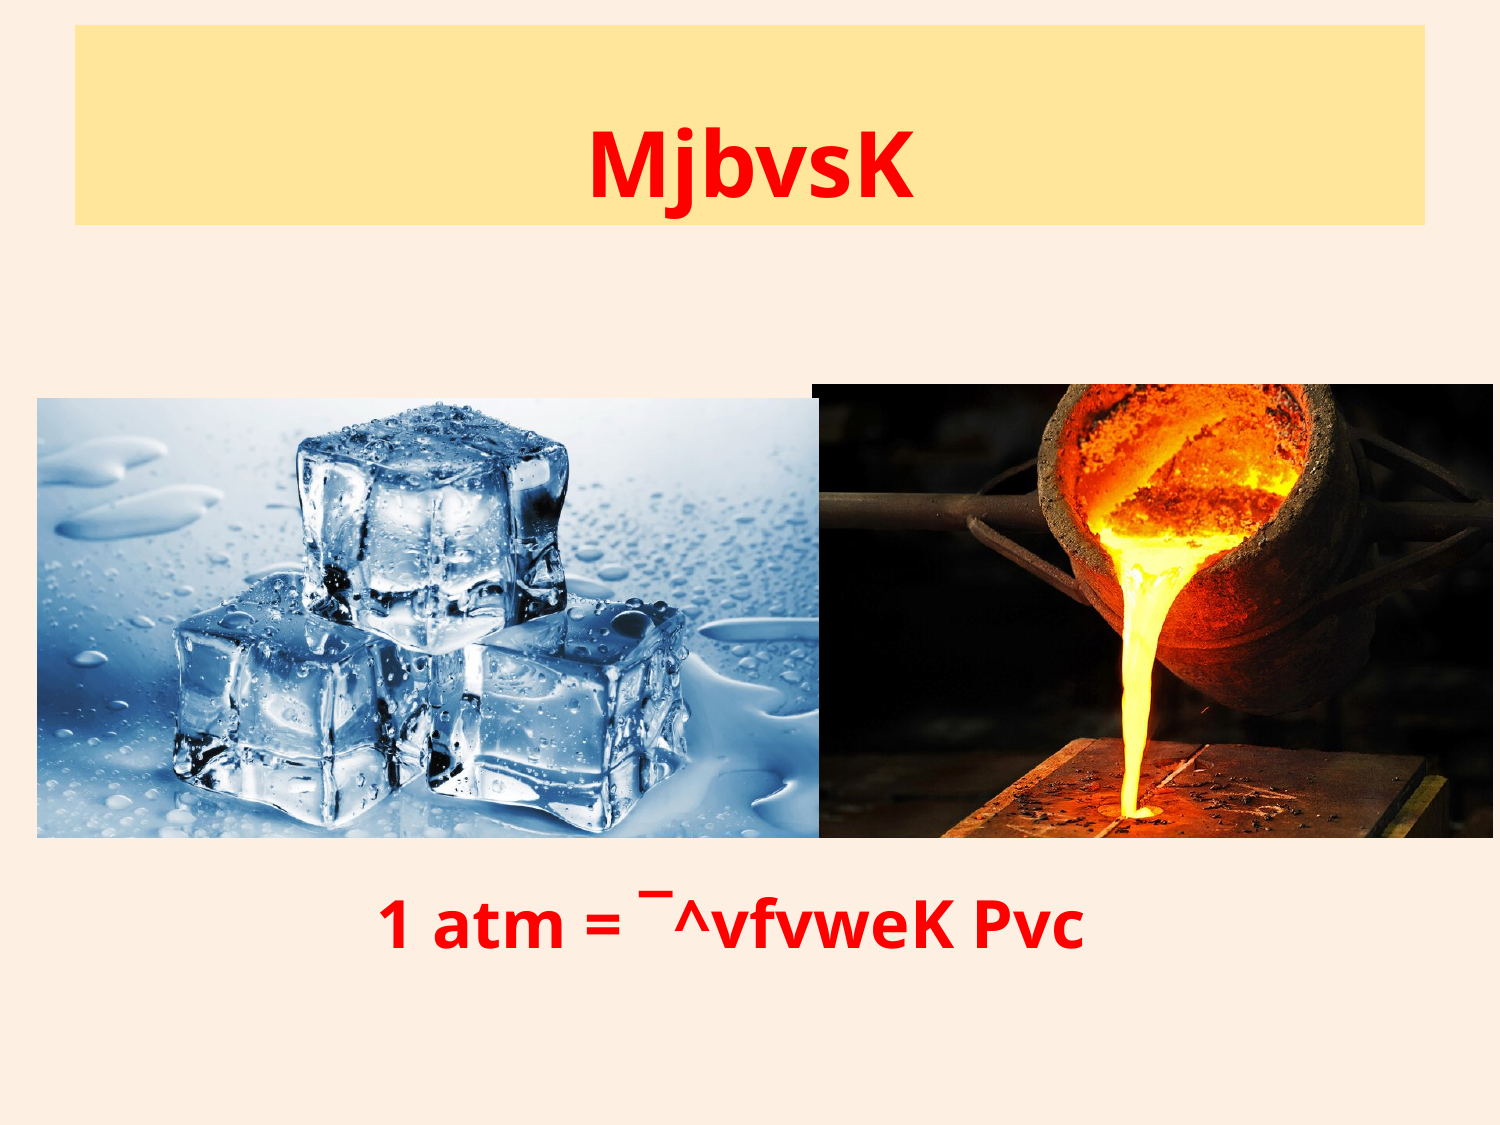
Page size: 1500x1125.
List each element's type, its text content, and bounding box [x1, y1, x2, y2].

text_box 1 atm = ¯^vfvweK Pvc [362, 874, 1101, 970]
picture [812, 384, 1493, 838]
title MjbvsK [75, 24, 1425, 225]
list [37, 398, 819, 838]
